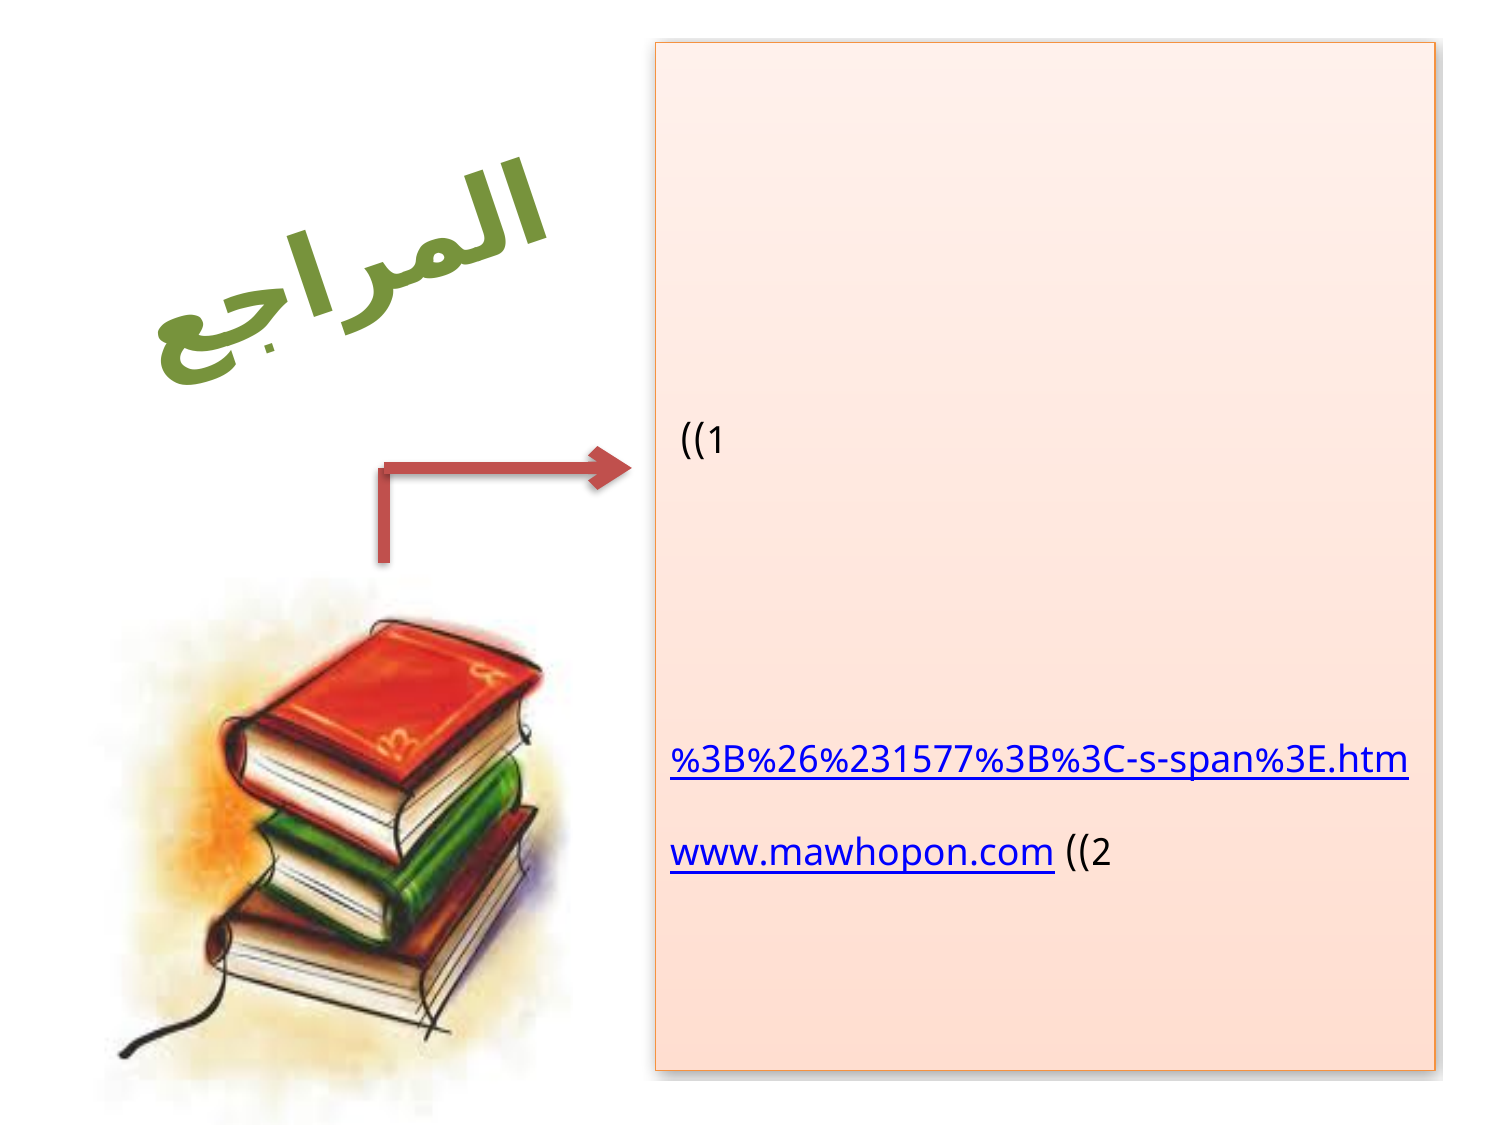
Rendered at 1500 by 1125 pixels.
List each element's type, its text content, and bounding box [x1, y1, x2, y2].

picture [88, 536, 574, 1125]
text_box 1)) http://mandaeans.page.tl/%3Cspan-style%3D-g-font_size-d--large-g-%3E%3Cspan-style%3D-g-font_family-d--Verdana-g-%3E%26%231579%3B%26%231575%3B%26%231576%3B%26%231578%3B-%26%231576%3B%26%231606%3B-%26%231602%3B%26%231615%3B%26%231585 %3B%26%231577%3B%3C-s-span%3E.htm 2)) www.mawhopon.com [655, 42, 1436, 1071]
text_box المراجع [75, 116, 581, 414]
